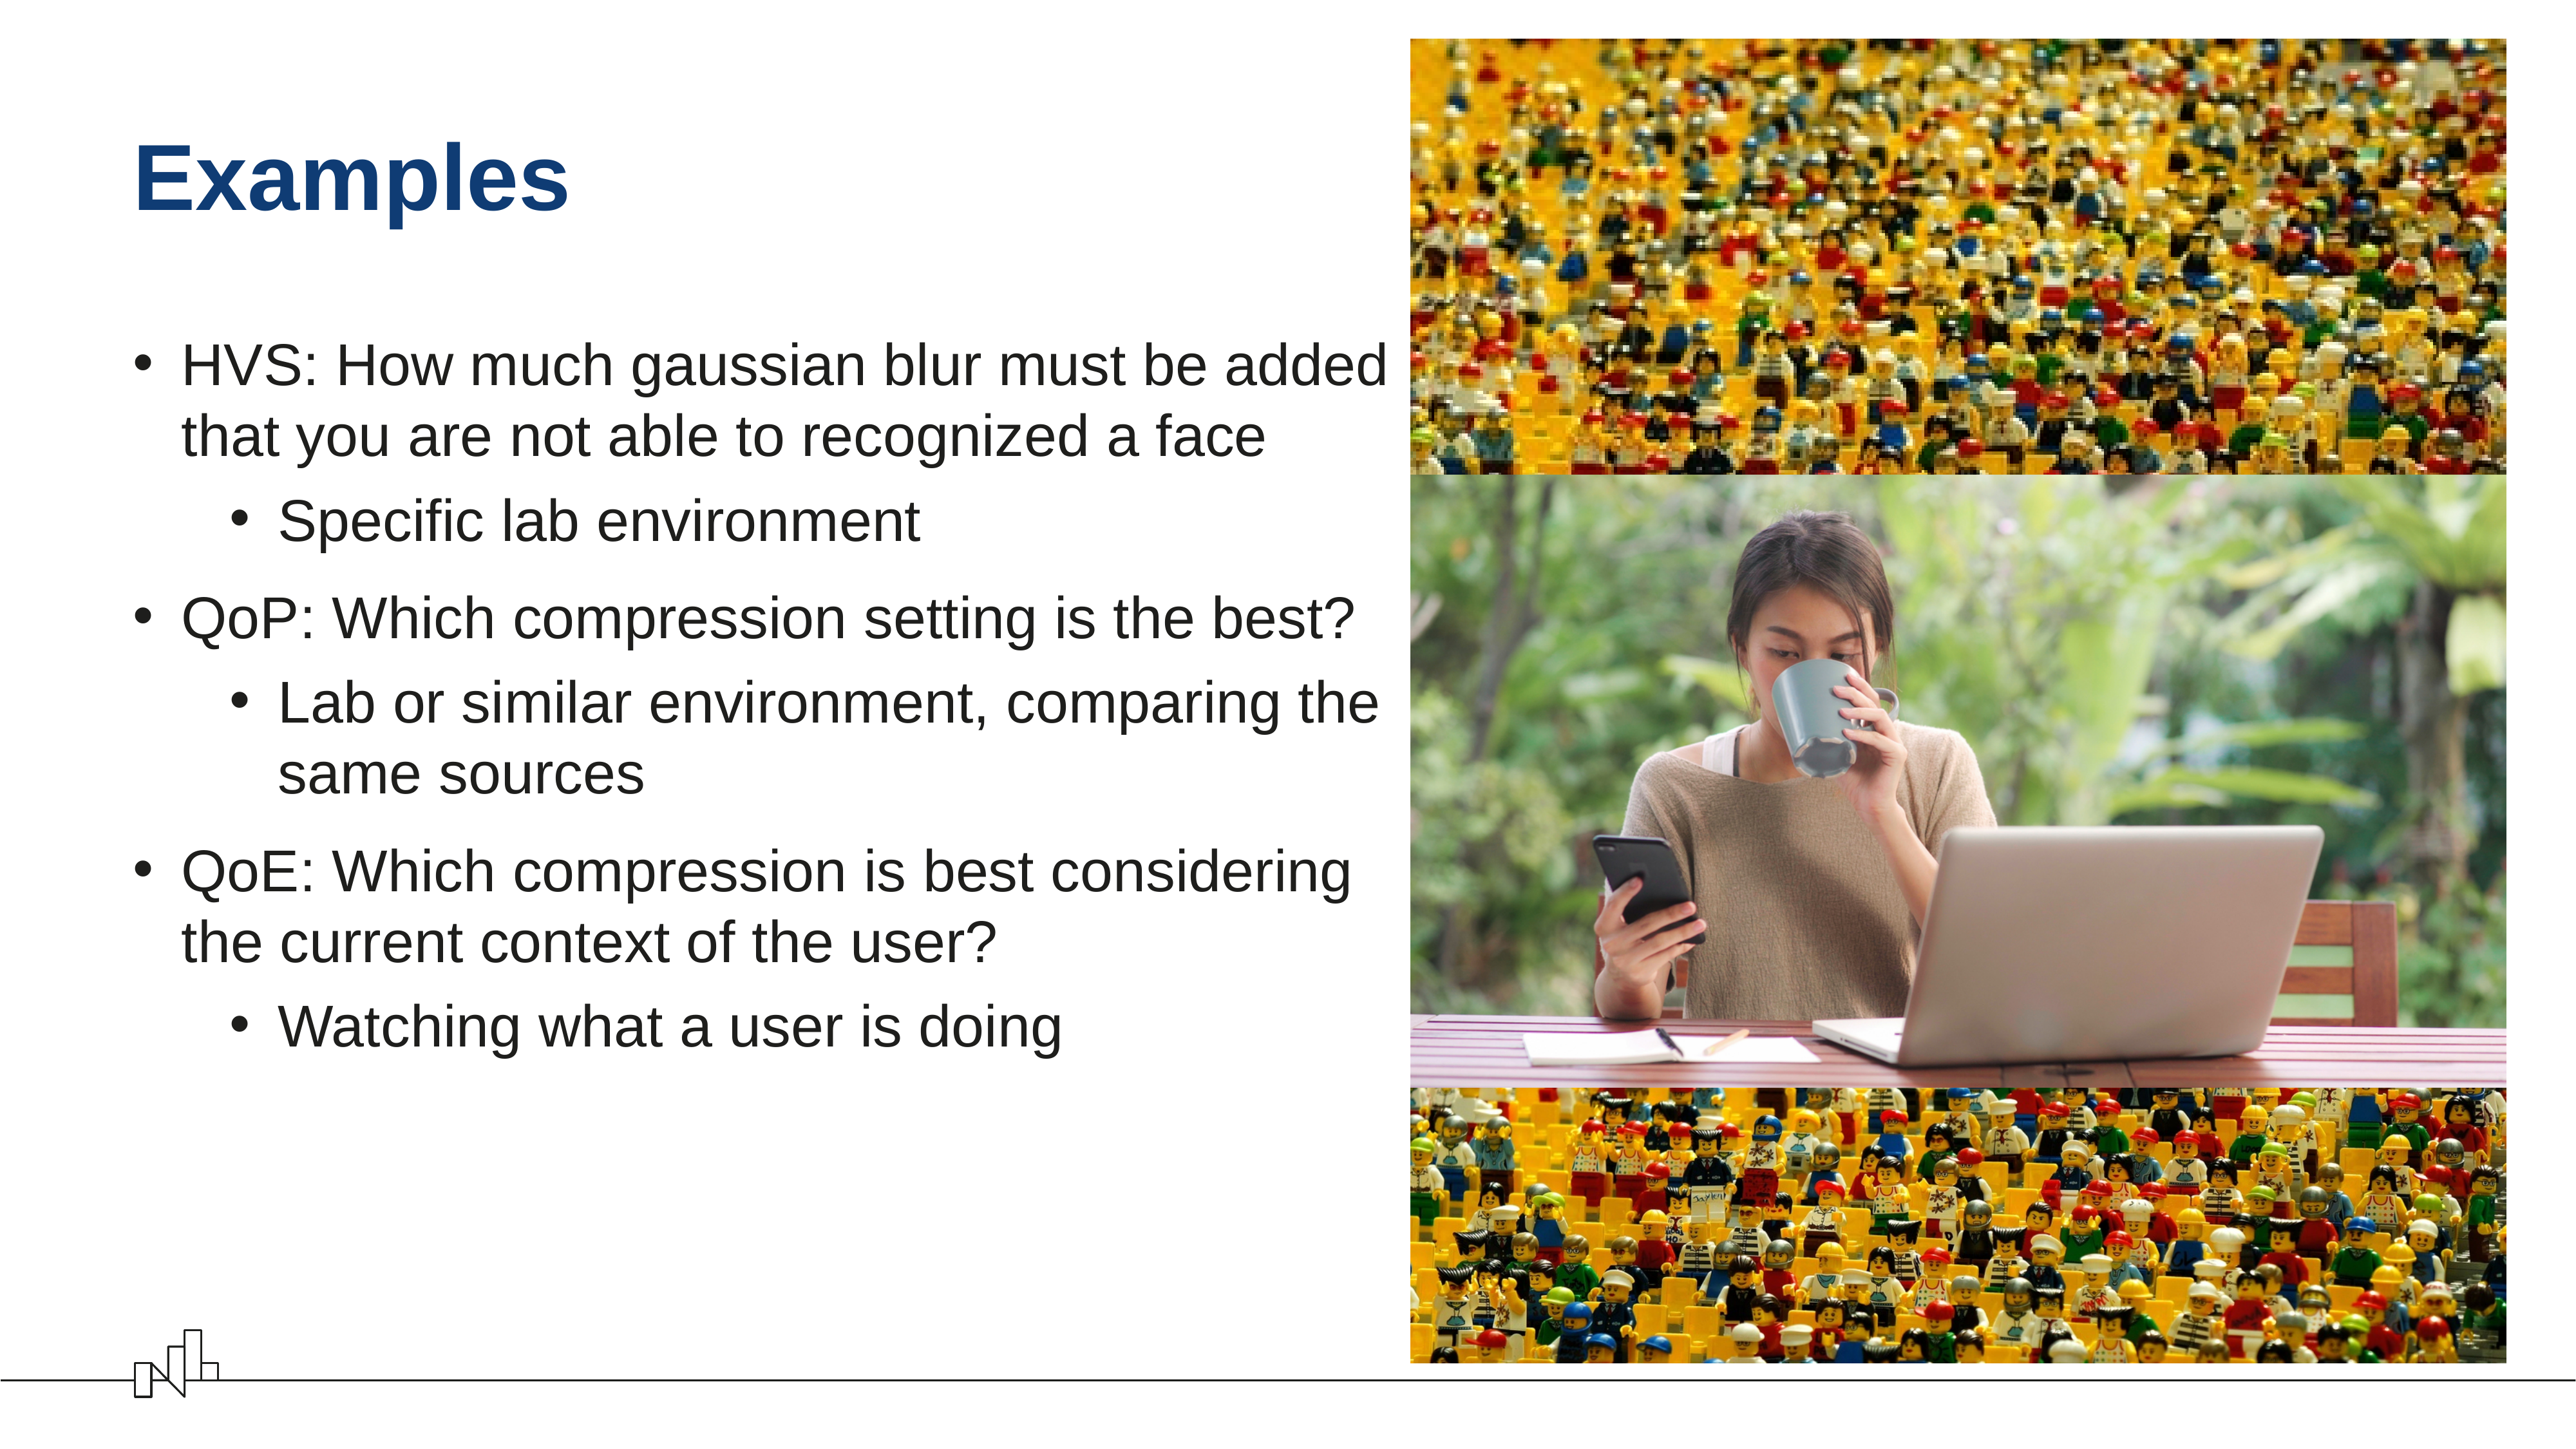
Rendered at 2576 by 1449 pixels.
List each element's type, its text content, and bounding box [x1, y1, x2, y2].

text_box Examples [133, 116, 1407, 230]
text_box HVS: How much gaussian blur must be added that you are not able to recognized a face Specific lab environment QoP: Which compression setting is the best? Lab or similar environment, comparing the same sources QoE: Which compression is best considering the current context of the user? Watching what a user is doing [133, 327, 1406, 1298]
picture [1410, 38, 2506, 1363]
